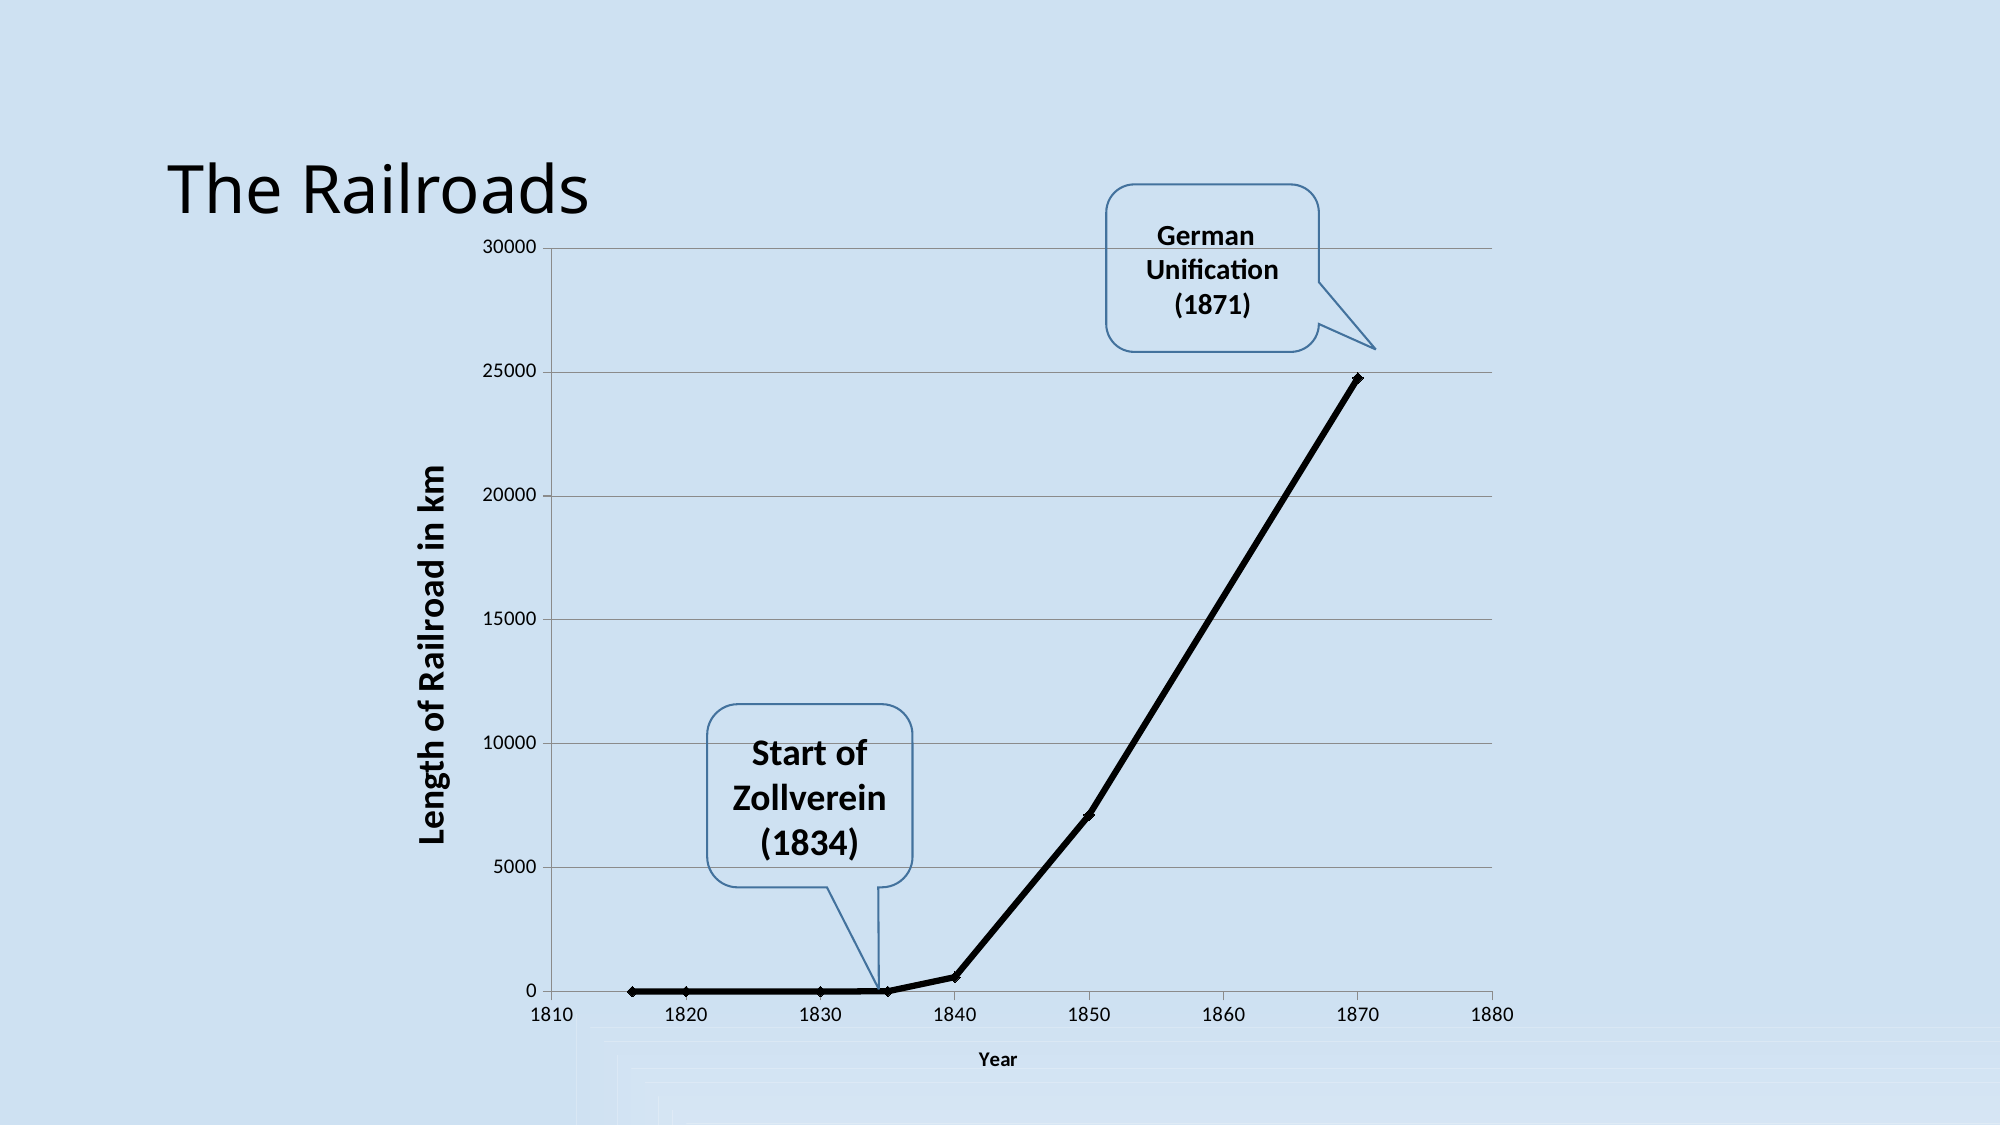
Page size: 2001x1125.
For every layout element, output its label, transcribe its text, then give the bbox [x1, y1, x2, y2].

title The Railroads [152, 55, 1673, 244]
chart [397, 184, 1556, 1103]
